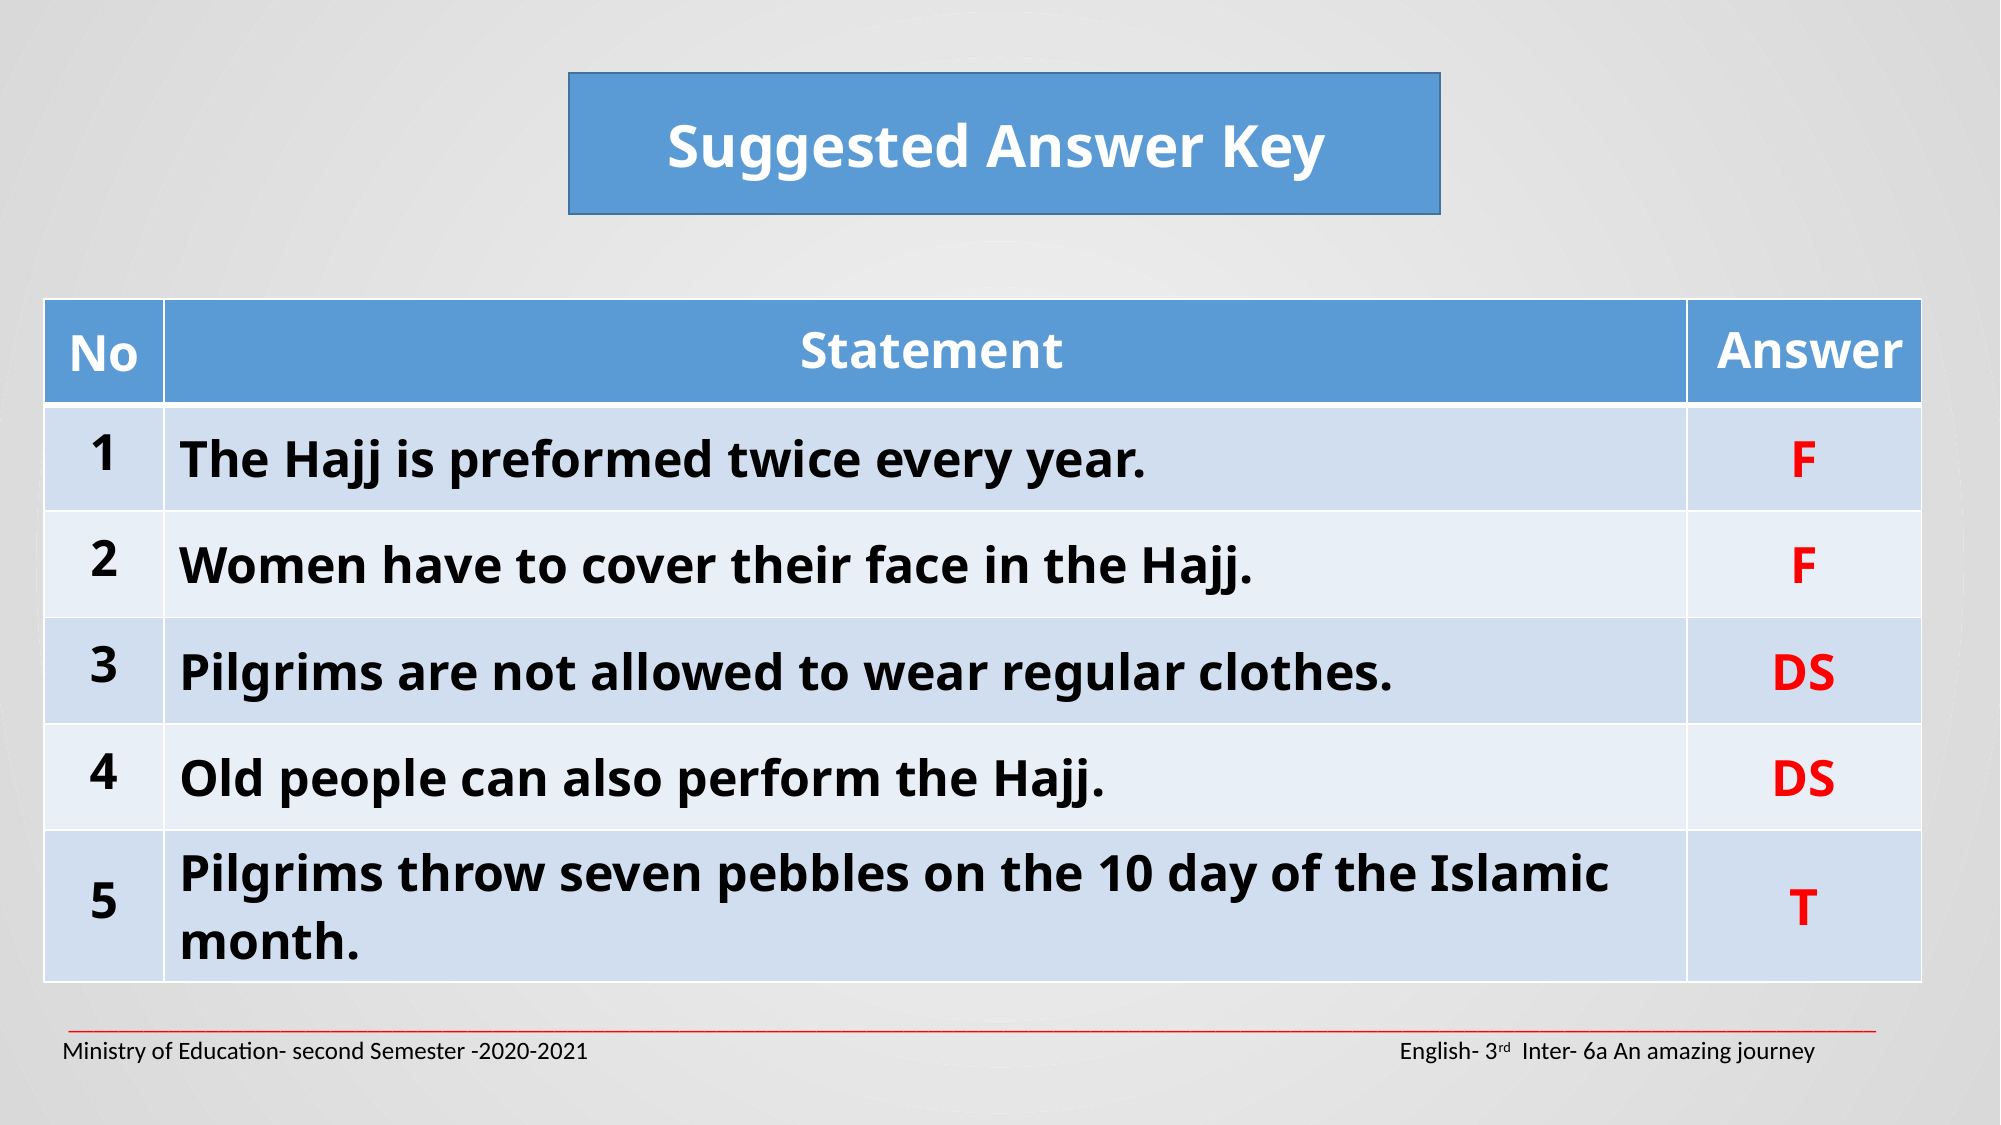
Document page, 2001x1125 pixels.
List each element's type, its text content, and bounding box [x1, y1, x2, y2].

table_cell 2 [45, 512, 163, 617]
table_cell DS [1688, 725, 1921, 829]
table_header Statement [165, 300, 1686, 402]
table_cell F [1688, 408, 1921, 510]
table_cell T [1688, 831, 1921, 981]
table_cell 4 [45, 725, 163, 829]
table_cell Pilgrims throw seven pebbles on the 10 day of the Islamic month. [165, 831, 1686, 981]
table_cell Old people can also perform the Hajj. [165, 725, 1686, 829]
table_cell 3 [45, 618, 163, 723]
table_cell Pilgrims are not allowed to wear regular clothes. [165, 618, 1686, 723]
footer _________________________________________________________________________________________________________________________________________________ Ministry of Education- second Semester -2020-2021 English- 3rd Inter- 6a An amazing journey [47, 1004, 1903, 1065]
table_cell DS [1688, 618, 1921, 723]
table_cell The Hajj is preformed twice every year. [165, 408, 1686, 510]
table_cell F [1688, 512, 1921, 617]
table_cell 1 [45, 408, 163, 510]
table_cell Women have to cover their face in the Hajj. [165, 512, 1686, 617]
table_header No [45, 300, 163, 402]
table_header Answer [1688, 300, 1921, 402]
text_box Suggested Answer Key [568, 72, 1441, 215]
table_cell 5 [45, 831, 163, 981]
